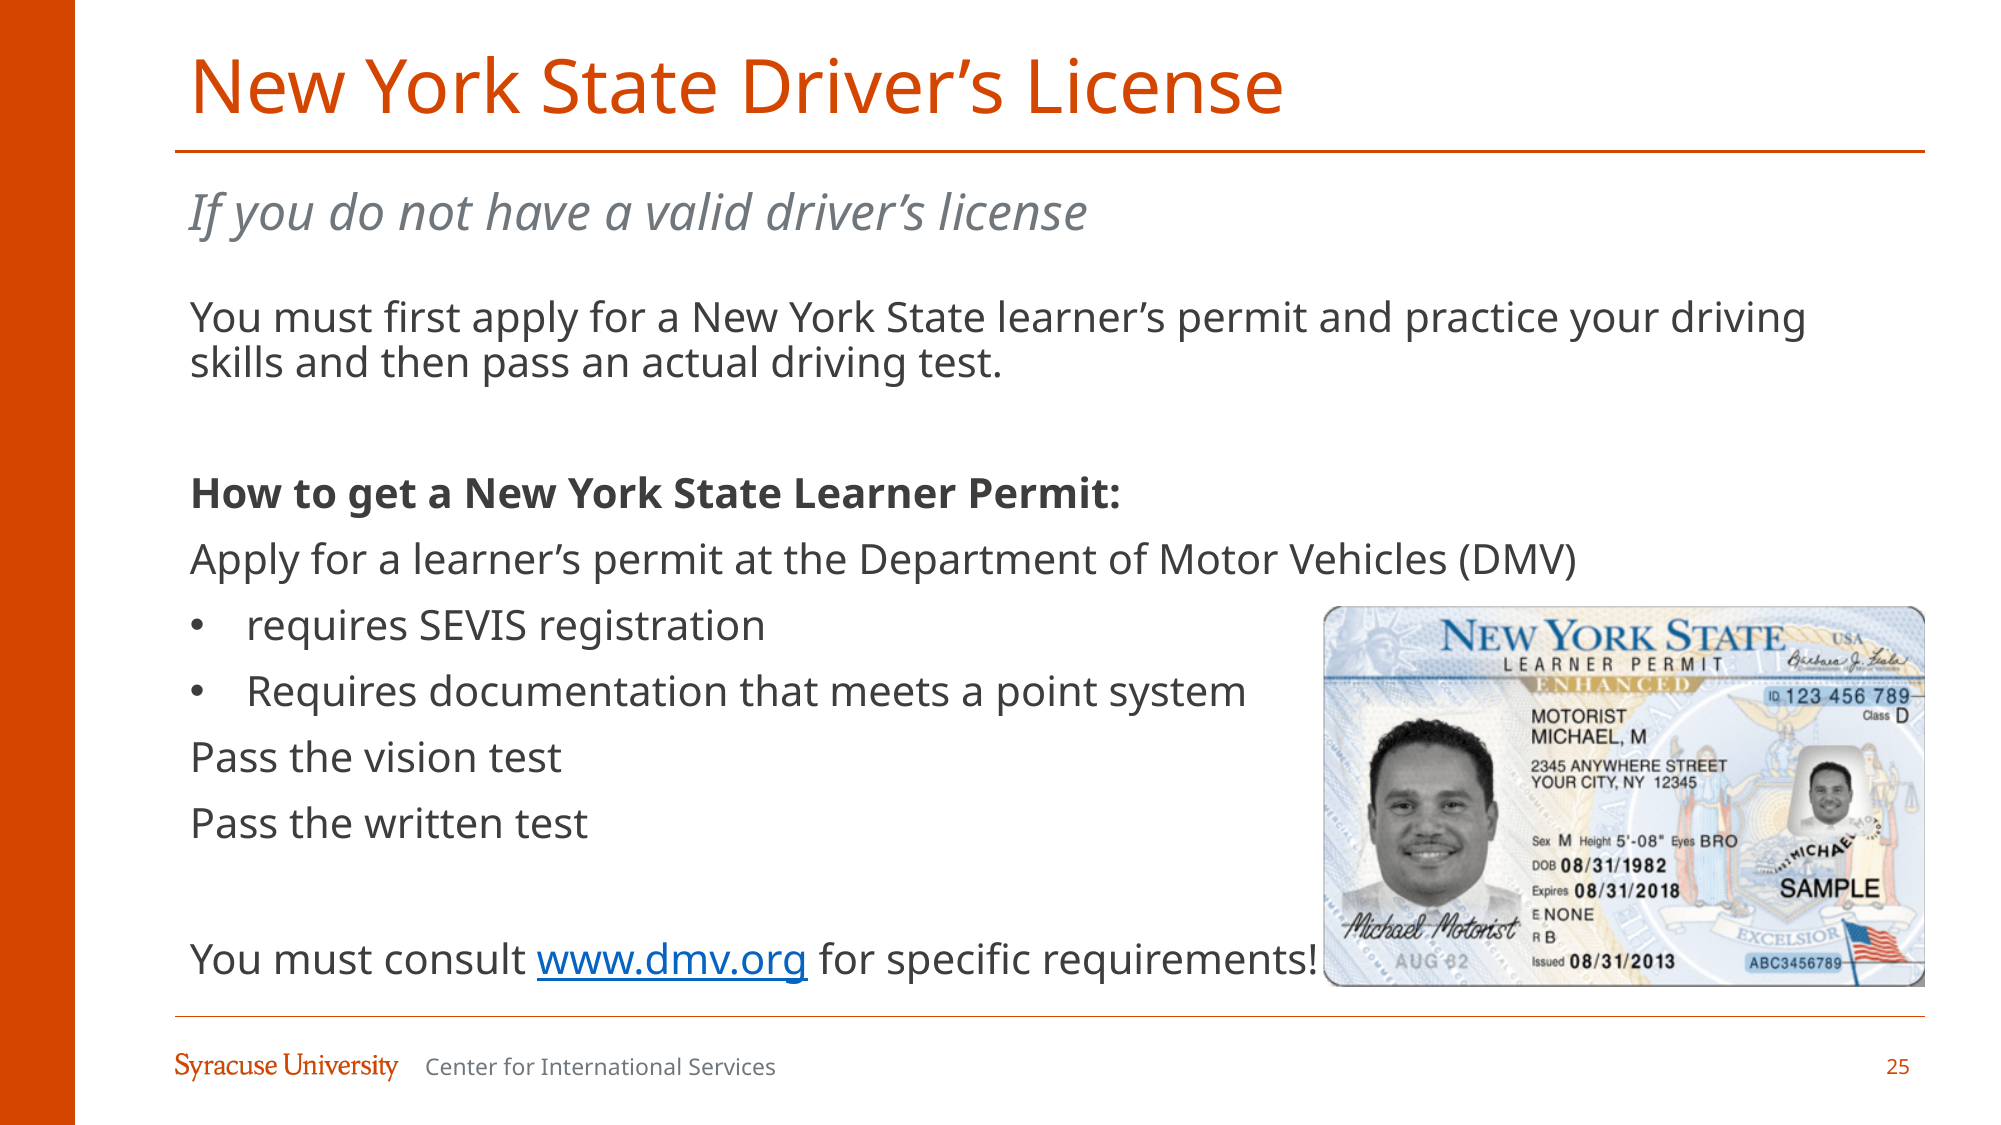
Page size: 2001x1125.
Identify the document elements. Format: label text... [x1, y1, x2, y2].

list Center for International Services [410, 1039, 1825, 1098]
slide_number 25 [1825, 1037, 1925, 1099]
title New York State Driver’s License [174, 41, 1925, 146]
picture [1323, 606, 1925, 987]
picture [174, 1052, 399, 1082]
list You must first apply for a New York State learner’s permit and practice your driving skills and then pass an actual driving test. How to get a New York State Learner Permit: Apply for a learner’s permit at the Department of Motor Vehicles (DMV) requires SEVIS registration Requires documentation that meets a point system Pass the vision test Pass the written test You must consult www.dmv.org for specific requirements! [174, 288, 1925, 1005]
list If you do not have a valid driver’s license [174, 179, 1925, 259]
